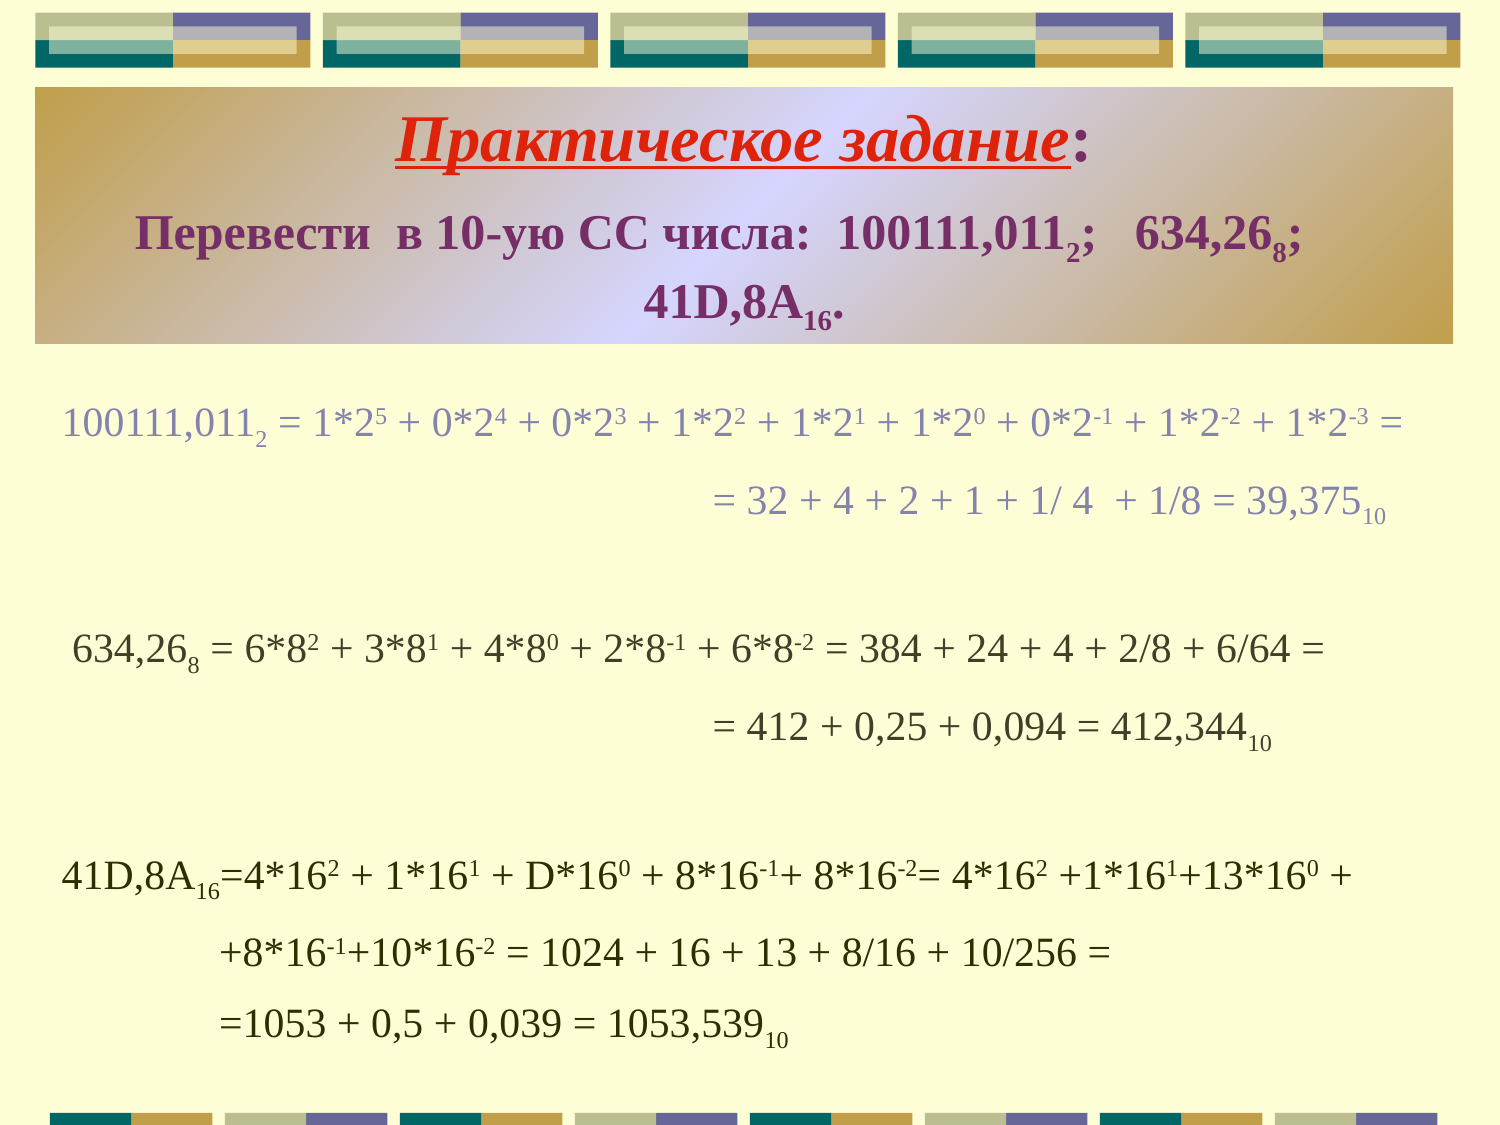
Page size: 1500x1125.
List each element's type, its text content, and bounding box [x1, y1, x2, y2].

text_box 100111,0112 = 1*25 + 0*24 + 0*23 + 1*22 + 1*21 + 1*20 + 0*2-1 + 1*2-2 + 1*2-3 = = 32 + 4 + 2 + 1 + 1/ 4 + 1/8 = 39,37510 634,268 = 6*82 + 3*81 + 4*80 + 2*8-1 + 6*8-2 = 384 + 24 + 4 + 2/8 + 6/64 = = 412 + 0,25 + 0,094 = 412,34410 41D,8А16=4*162 + 1*161 + D*160 + 8*16-1+ 8*16-2= 4*162 +1*161+13*160 + +8*16-1+10*16-2 = 1024 + 16 + 13 + 8/16 + 10/256 = =1053 + 0,5 + 0,039 = 1053,53910 [46, 387, 1454, 1061]
text_box Практическое задание: Перевести в 10-ую СС числа: 100111,0112; 634,268; 41D,8А16. [35, 87, 1454, 344]
